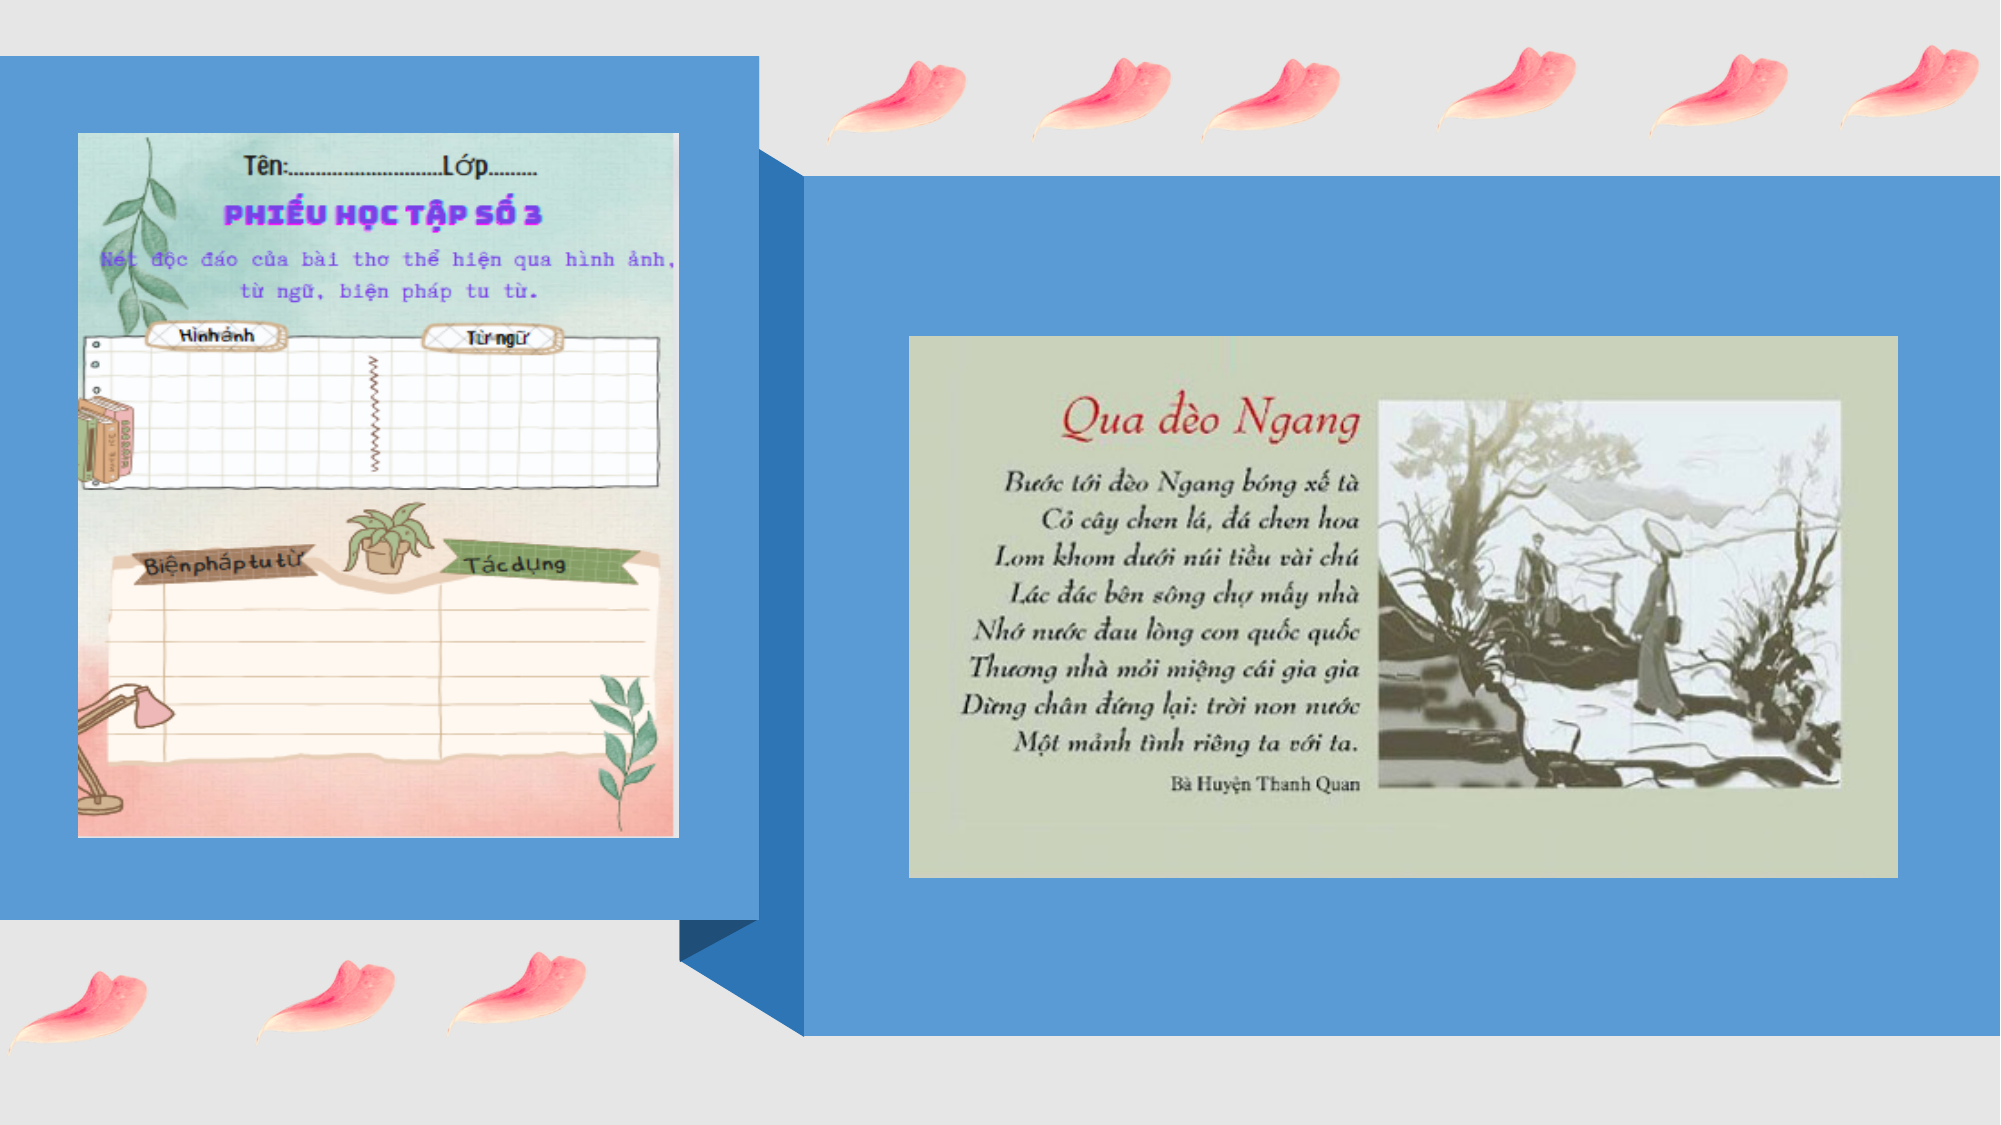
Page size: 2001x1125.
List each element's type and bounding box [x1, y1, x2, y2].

picture [1404, 12, 1608, 145]
text_box [0, 921, 2000, 1125]
text_box [803, 175, 2000, 1037]
text_box [682, 149, 803, 1037]
picture [0, 936, 179, 1069]
text_box [0, 0, 2000, 175]
text_box [679, 921, 756, 963]
picture [223, 917, 618, 1058]
picture [794, 23, 1372, 158]
picture [909, 336, 1898, 878]
picture [1616, 10, 2000, 152]
picture [77, 133, 679, 838]
text_box [0, 55, 760, 921]
